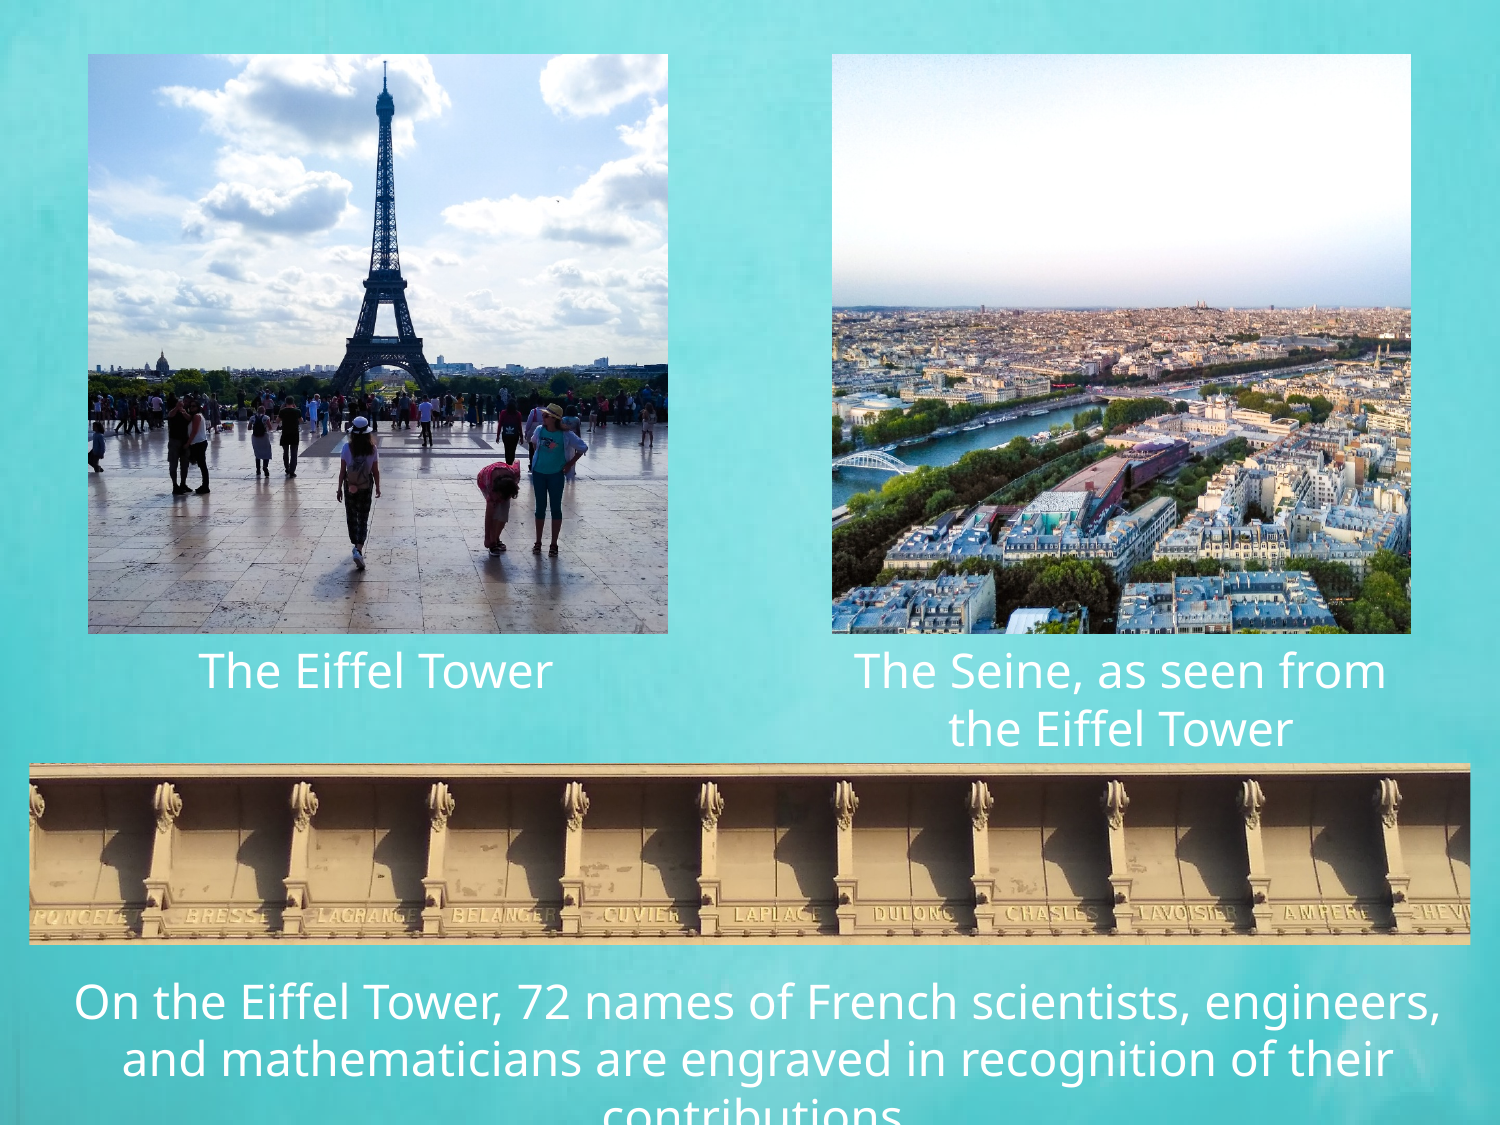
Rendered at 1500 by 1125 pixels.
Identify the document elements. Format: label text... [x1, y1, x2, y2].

text_box On the Eiffel Tower, 72 names of French scientists, engineers, and mathematicians are engraved in recognition of their contributions. [17, 964, 1500, 1125]
text_box The Seine, as seen from the Eiffel Tower [808, 633, 1434, 761]
picture [832, 54, 1411, 634]
picture [29, 762, 1471, 946]
text_box The Eiffel Tower [183, 642, 570, 706]
picture [88, 54, 668, 634]
